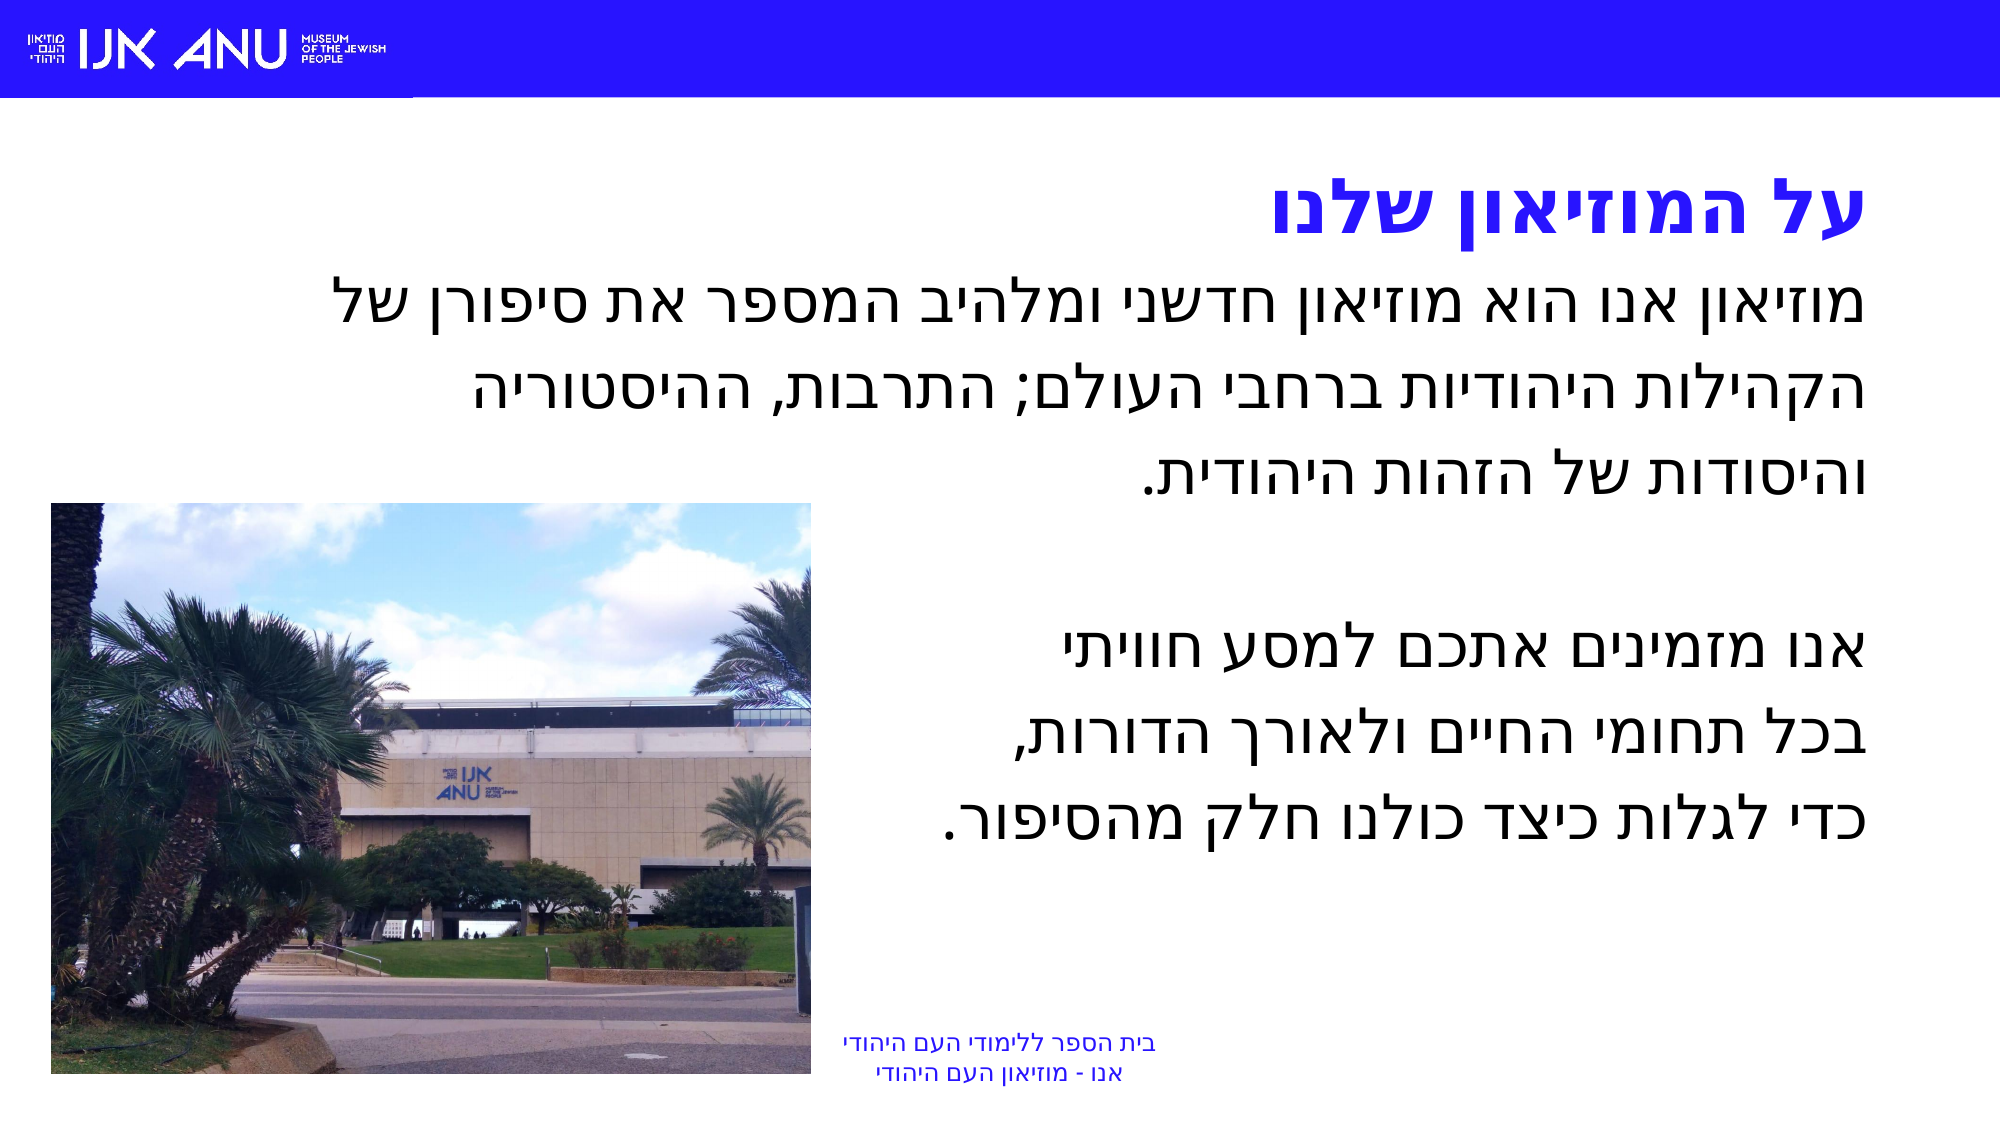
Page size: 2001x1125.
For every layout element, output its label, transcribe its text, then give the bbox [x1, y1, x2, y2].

text_box על המוזיאון שלנו מוזיאון אנו הוא מוזיאון חדשני ומלהיב המספר את סיפורן של הקהילות היהודיות ברחבי העולם; התרבות, ההיסטוריה והיסודות של הזהות היהודית. אנו מזמינים אתכם למסע חוויתי בכל תחומי החיים ולאורך הדורות, כדי לגלות כיצד כולנו חלק מהסיפור. [815, 553, 1886, 946]
picture [0, 0, 413, 98]
text_box בית הספר ללימודי העם היהודי אנו - מוזיאון העם היהודי [665, 1018, 1335, 1124]
picture [51, 503, 811, 1074]
